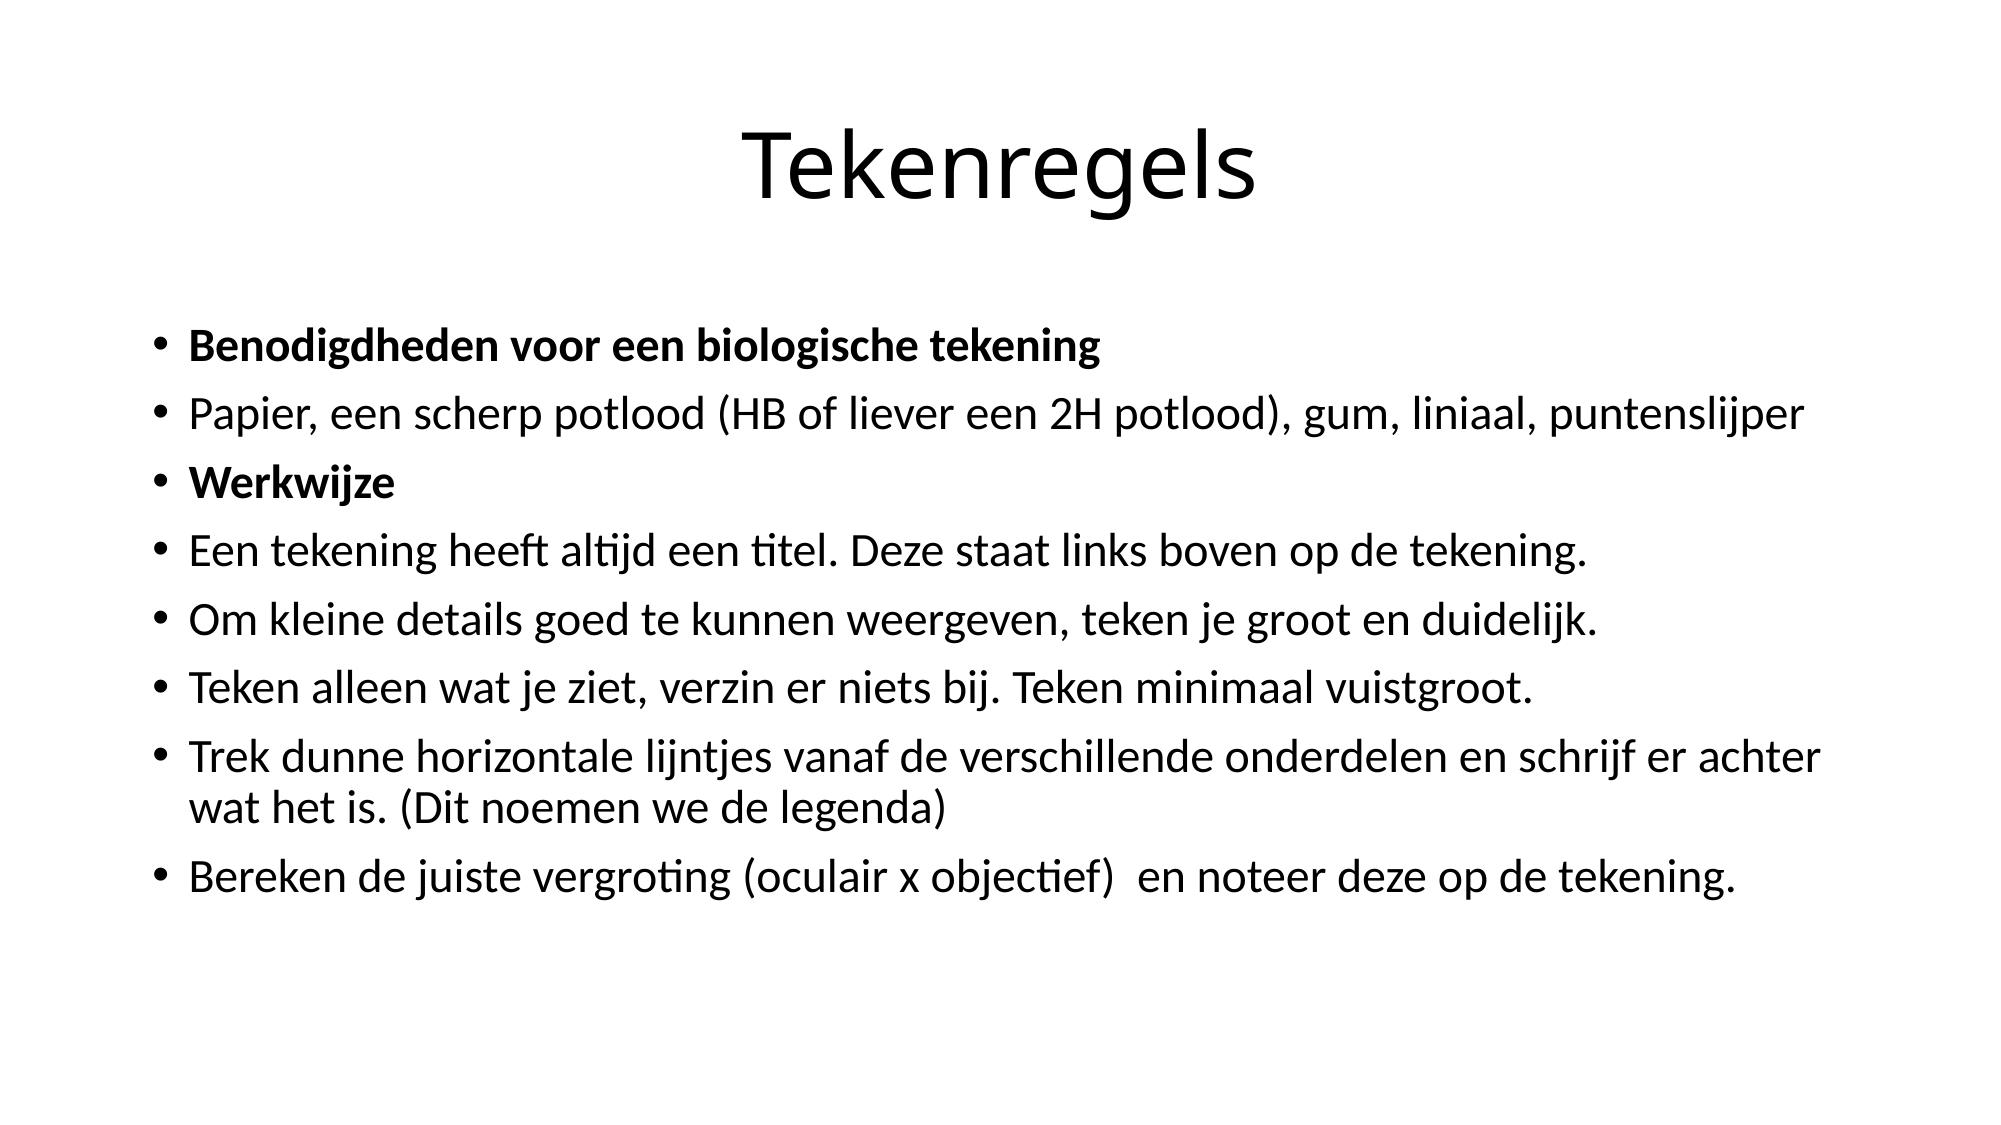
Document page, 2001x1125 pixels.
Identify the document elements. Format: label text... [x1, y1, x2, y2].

list Benodigdheden voor een biologische tekening Papier, een scherp potlood (HB of liever een 2H potlood), gum, liniaal, puntenslijper Werkwijze Een tekening heeft altijd een titel. Deze staat links boven op de tekening. Om kleine details goed te kunnen weergeven, teken je groot en duidelijk. Teken alleen wat je ziet, verzin er niets bij. Teken minimaal vuistgroot. Trek dunne horizontale lijntjes vanaf de verschillende onderdelen en schrijf er achter wat het is. (Dit noemen we de legenda) Bereken de juiste vergroting (oculair x objectief) en noteer deze op de tekening. [137, 238, 1863, 952]
title Tekenregels [137, 59, 1863, 238]
